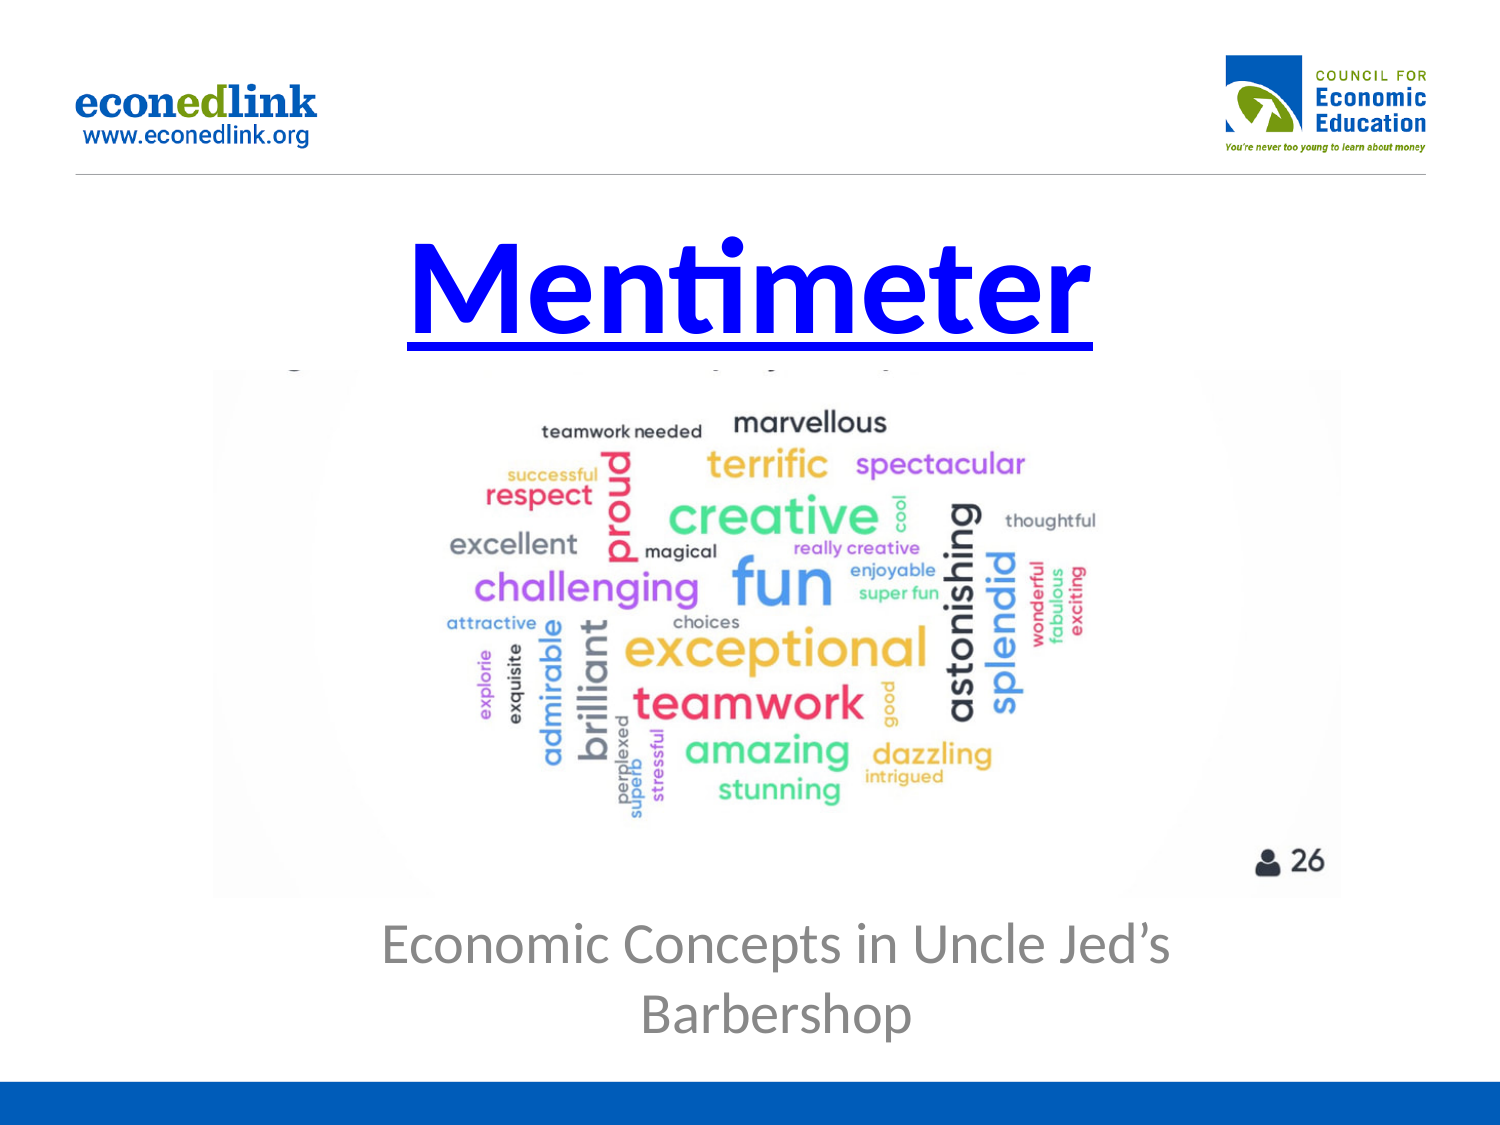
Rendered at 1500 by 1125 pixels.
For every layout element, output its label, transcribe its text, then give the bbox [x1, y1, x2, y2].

title Mentimeter [112, 170, 1388, 412]
picture [0, 0, 1500, 1125]
subtitle Economic Concepts in Uncle Jed’s Barbershop [252, 906, 1303, 1125]
